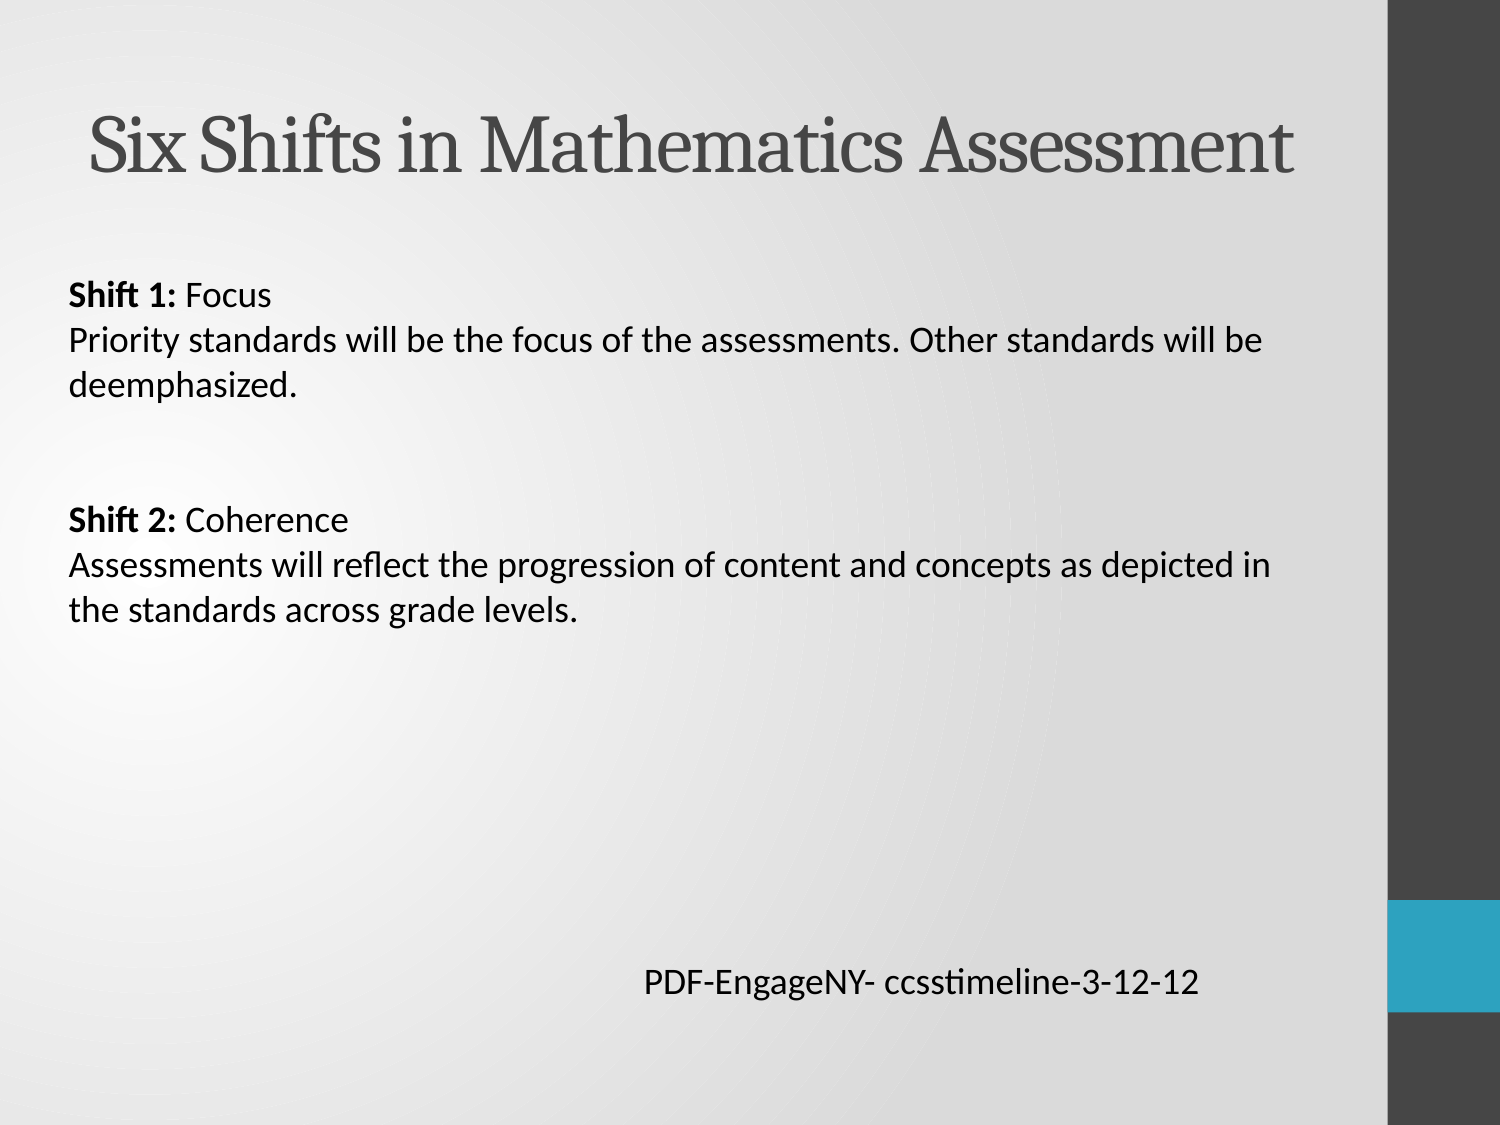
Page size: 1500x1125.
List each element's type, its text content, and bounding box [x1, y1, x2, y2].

title Six Shifts in Mathematics Assessment [75, 45, 1325, 233]
text_box Shift 1: Focus Priority standards will be the focus of the assessments. Other standards will be deemphasized. Shift 2: Coherence Assessments will reflect the progression of content and concepts as depicted in the standards across grade levels. [53, 262, 1292, 728]
text_box PDF-EngageNY- ccsstimeline-3-12-12 [629, 949, 1215, 1010]
